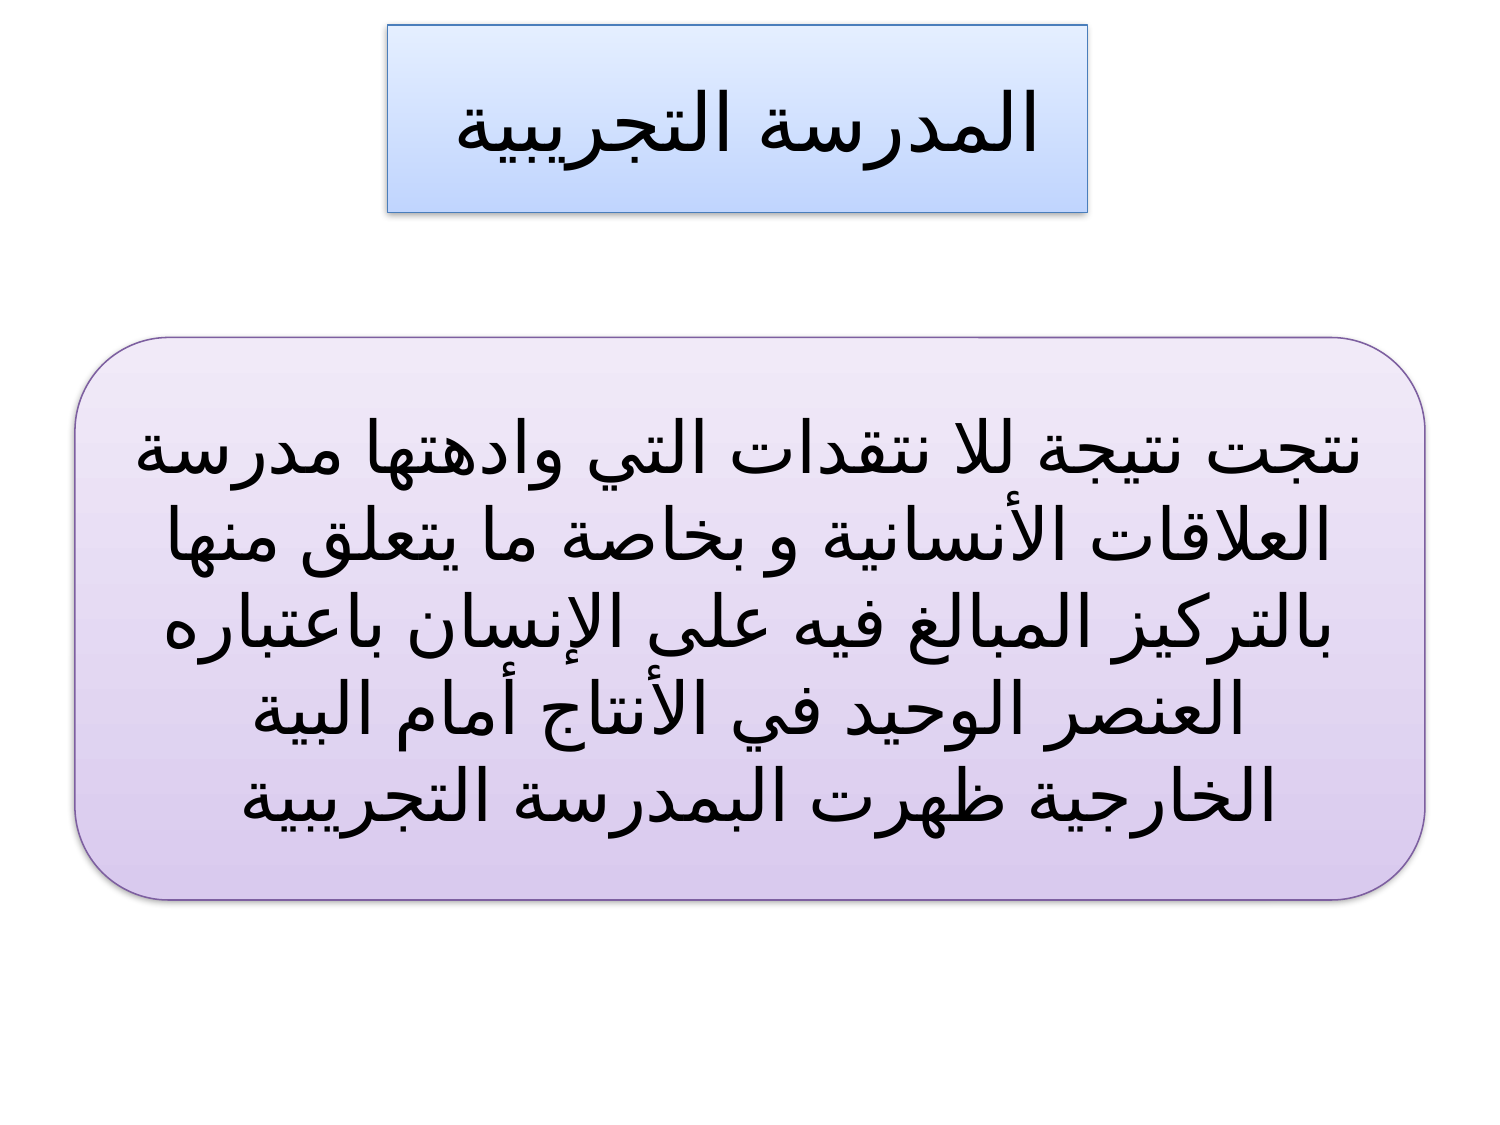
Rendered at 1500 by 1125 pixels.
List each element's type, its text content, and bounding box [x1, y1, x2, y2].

text_box نتجت نتيجة للا نتقدات التي وادهتها مدرسة العلاقات الأنسانية و بخاصة ما يتعلق منها بالتركيز المبالغ فيه على الإنسان باعتباره العنصر الوحيد في الأنتاج أمام البية الخارجية ظهرت البمدرسة التجريبية [74, 336, 1426, 901]
title المدرسة التجريبية [387, 24, 1088, 213]
